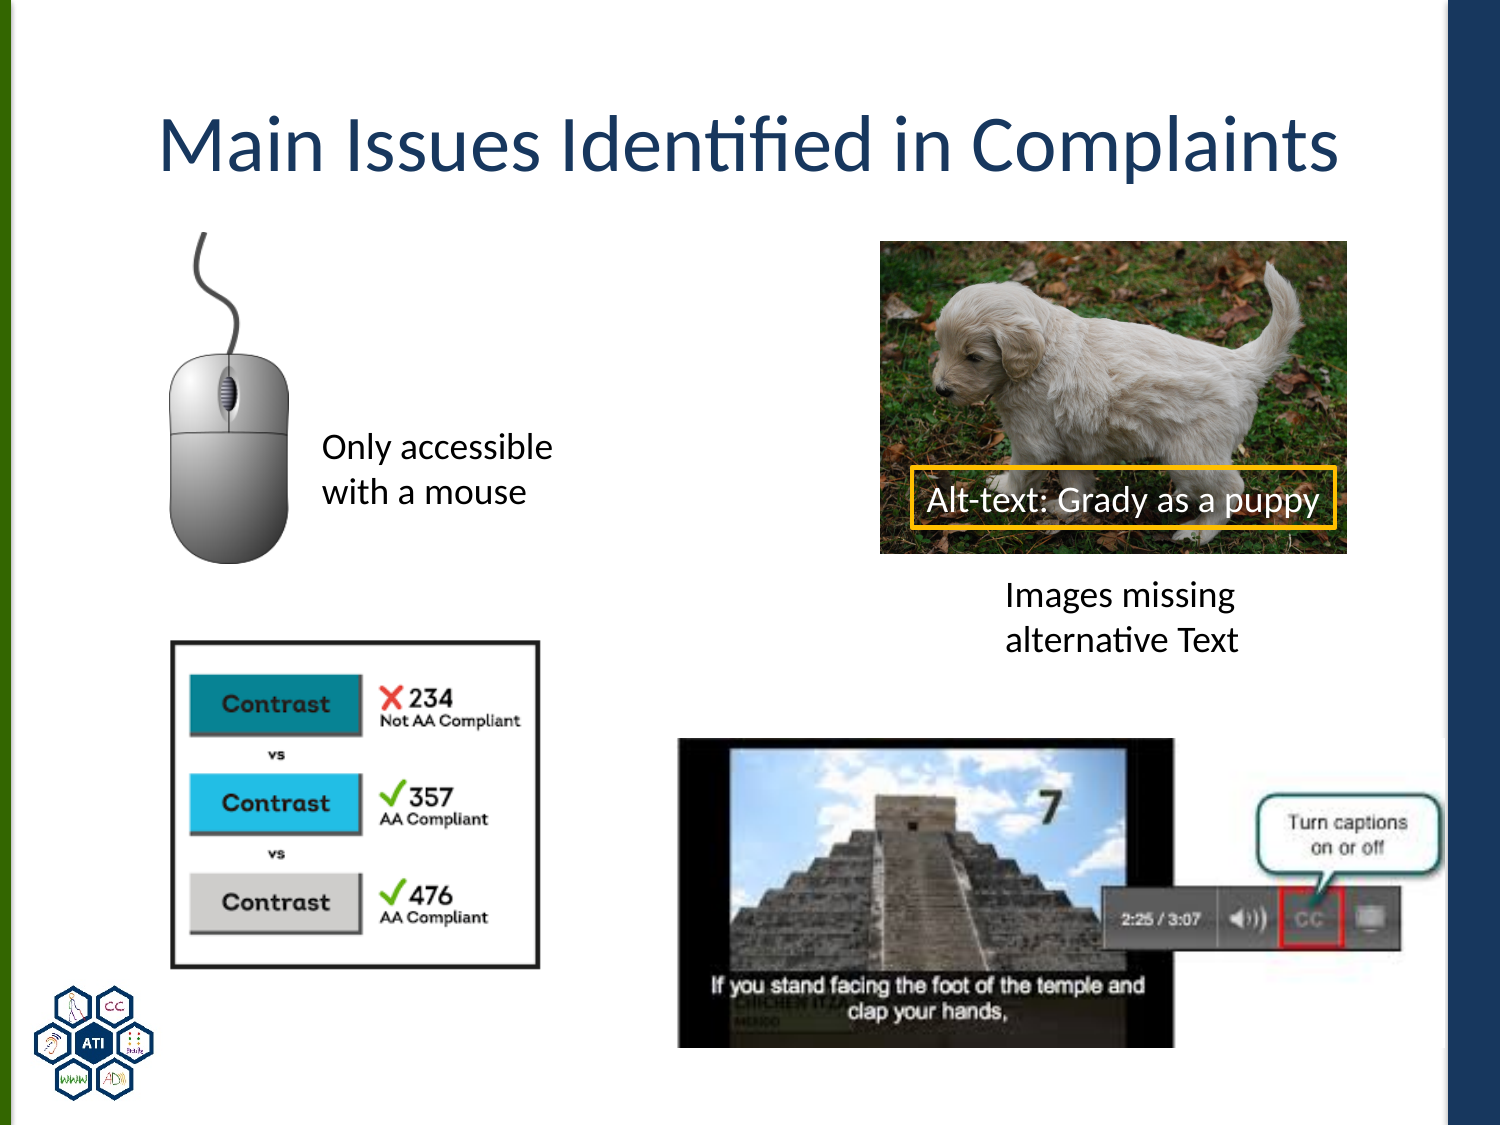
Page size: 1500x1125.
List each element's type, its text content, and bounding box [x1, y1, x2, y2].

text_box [169, 232, 583, 564]
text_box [879, 241, 1347, 670]
picture [19, 639, 542, 1117]
title Main Issues Identified in Complaints [75, 45, 1425, 233]
picture [675, 738, 1445, 1048]
